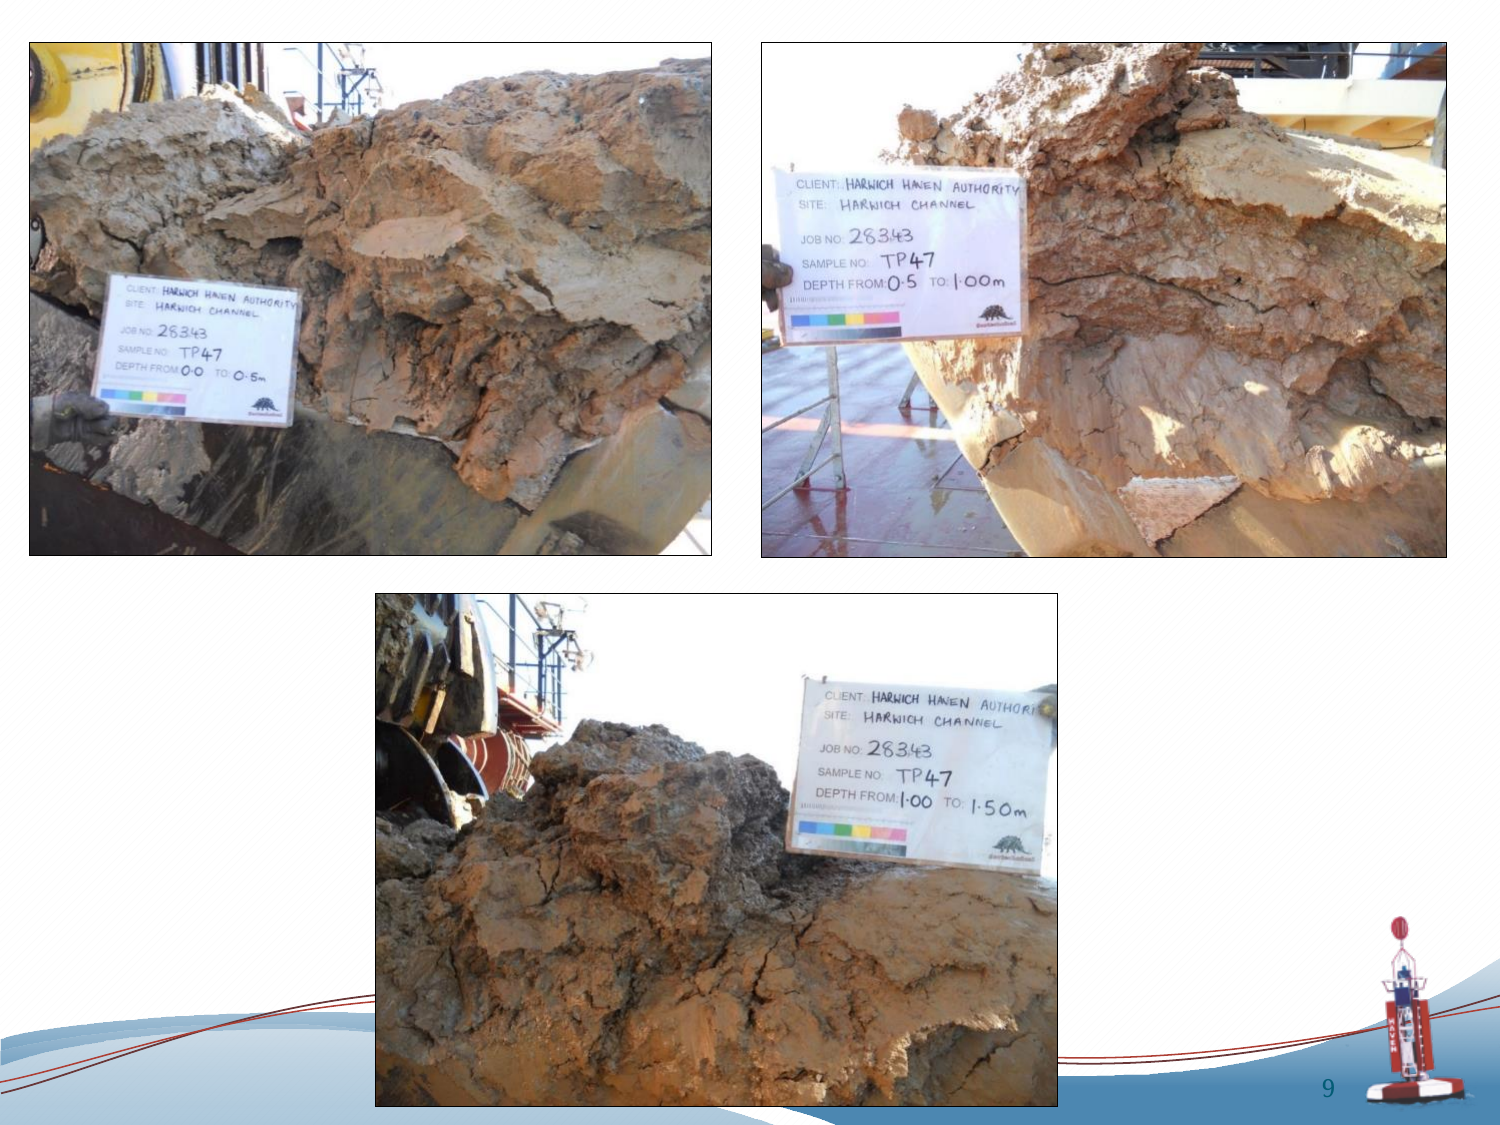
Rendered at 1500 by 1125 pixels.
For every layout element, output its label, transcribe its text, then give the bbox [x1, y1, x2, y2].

slide_number 9 [1210, 1046, 1336, 1107]
picture [1334, 916, 1500, 1115]
picture [29, 42, 713, 557]
picture [761, 42, 1448, 559]
picture [375, 593, 1059, 1107]
